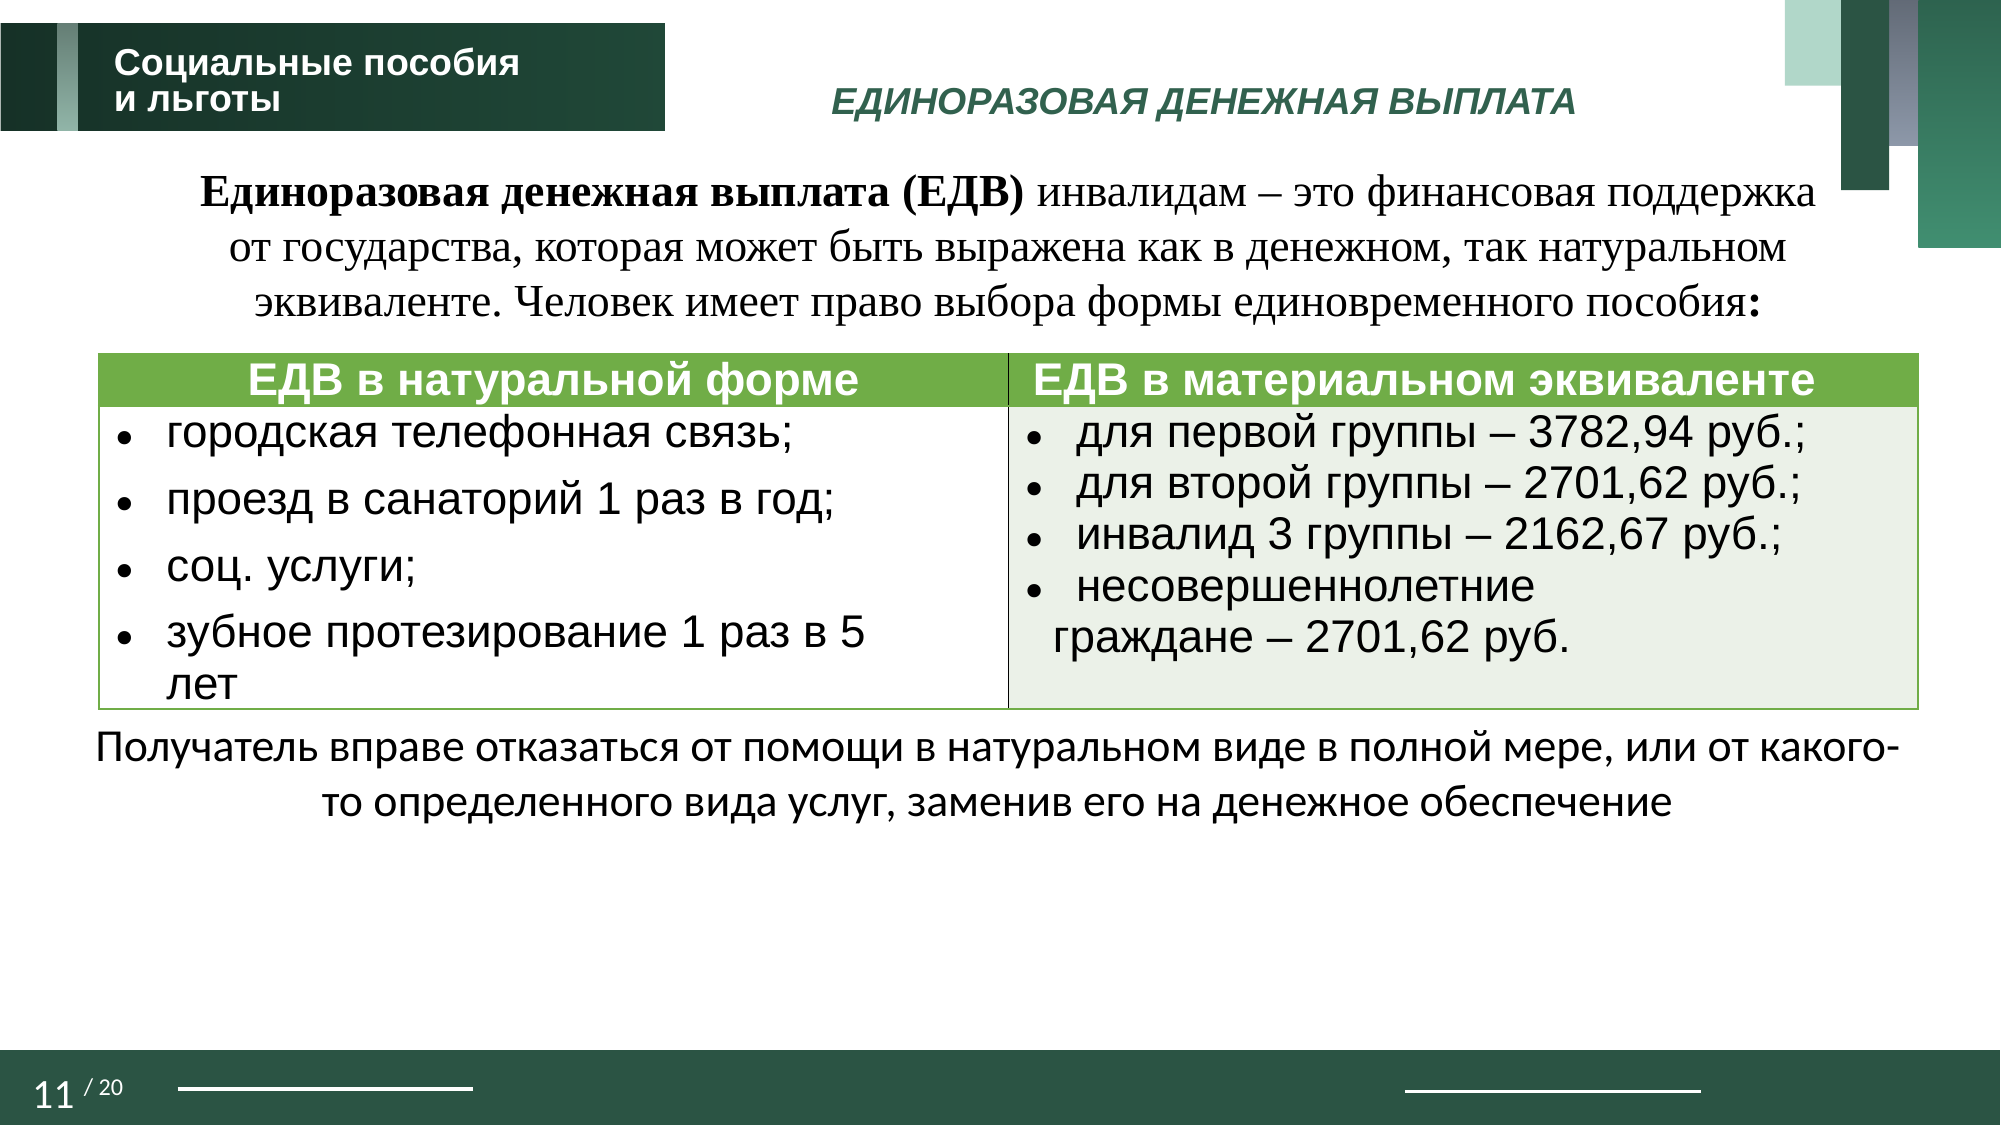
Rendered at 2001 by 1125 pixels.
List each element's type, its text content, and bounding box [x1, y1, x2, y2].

text_box Получатель вправе отказаться от помощи в натуральном виде в полной мере, или от какого-то определенного вида услуг, заменив его на денежное обеспечение [77, 707, 1919, 834]
table_cell для первой группы – 3782,94 руб.; для второй группы – 2701,62 руб.; инвалид 3 группы – 2162,67 руб.; несовершеннолетние граждане – 2701,62 руб. [1009, 407, 1917, 707]
table_header ЕДВ в материальном эквиваленте [1009, 355, 1917, 405]
table_cell городская телефонная связь; проезд в санаторий 1 раз в год; соц. услуги; зубное протезирование 1 раз в 5 лет [100, 407, 1008, 707]
table_header ЕДВ в натуральной форме [100, 355, 1008, 405]
text_box ЕДИНОРАЗОВАЯ ДЕНЕЖНАЯ ВЫПЛАТА [812, 69, 1597, 131]
text_box Единоразовая денежная выплата (ЕДВ) инвалидам – это финансовая поддержка от государства, которая может быть выражена как в денежном, так натуральном эквиваленте. Человек имеет право выбора формы единовременного пособия: [98, 153, 1919, 336]
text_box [0, 1049, 2000, 1125]
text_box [1784, 0, 2000, 249]
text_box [0, 23, 666, 131]
